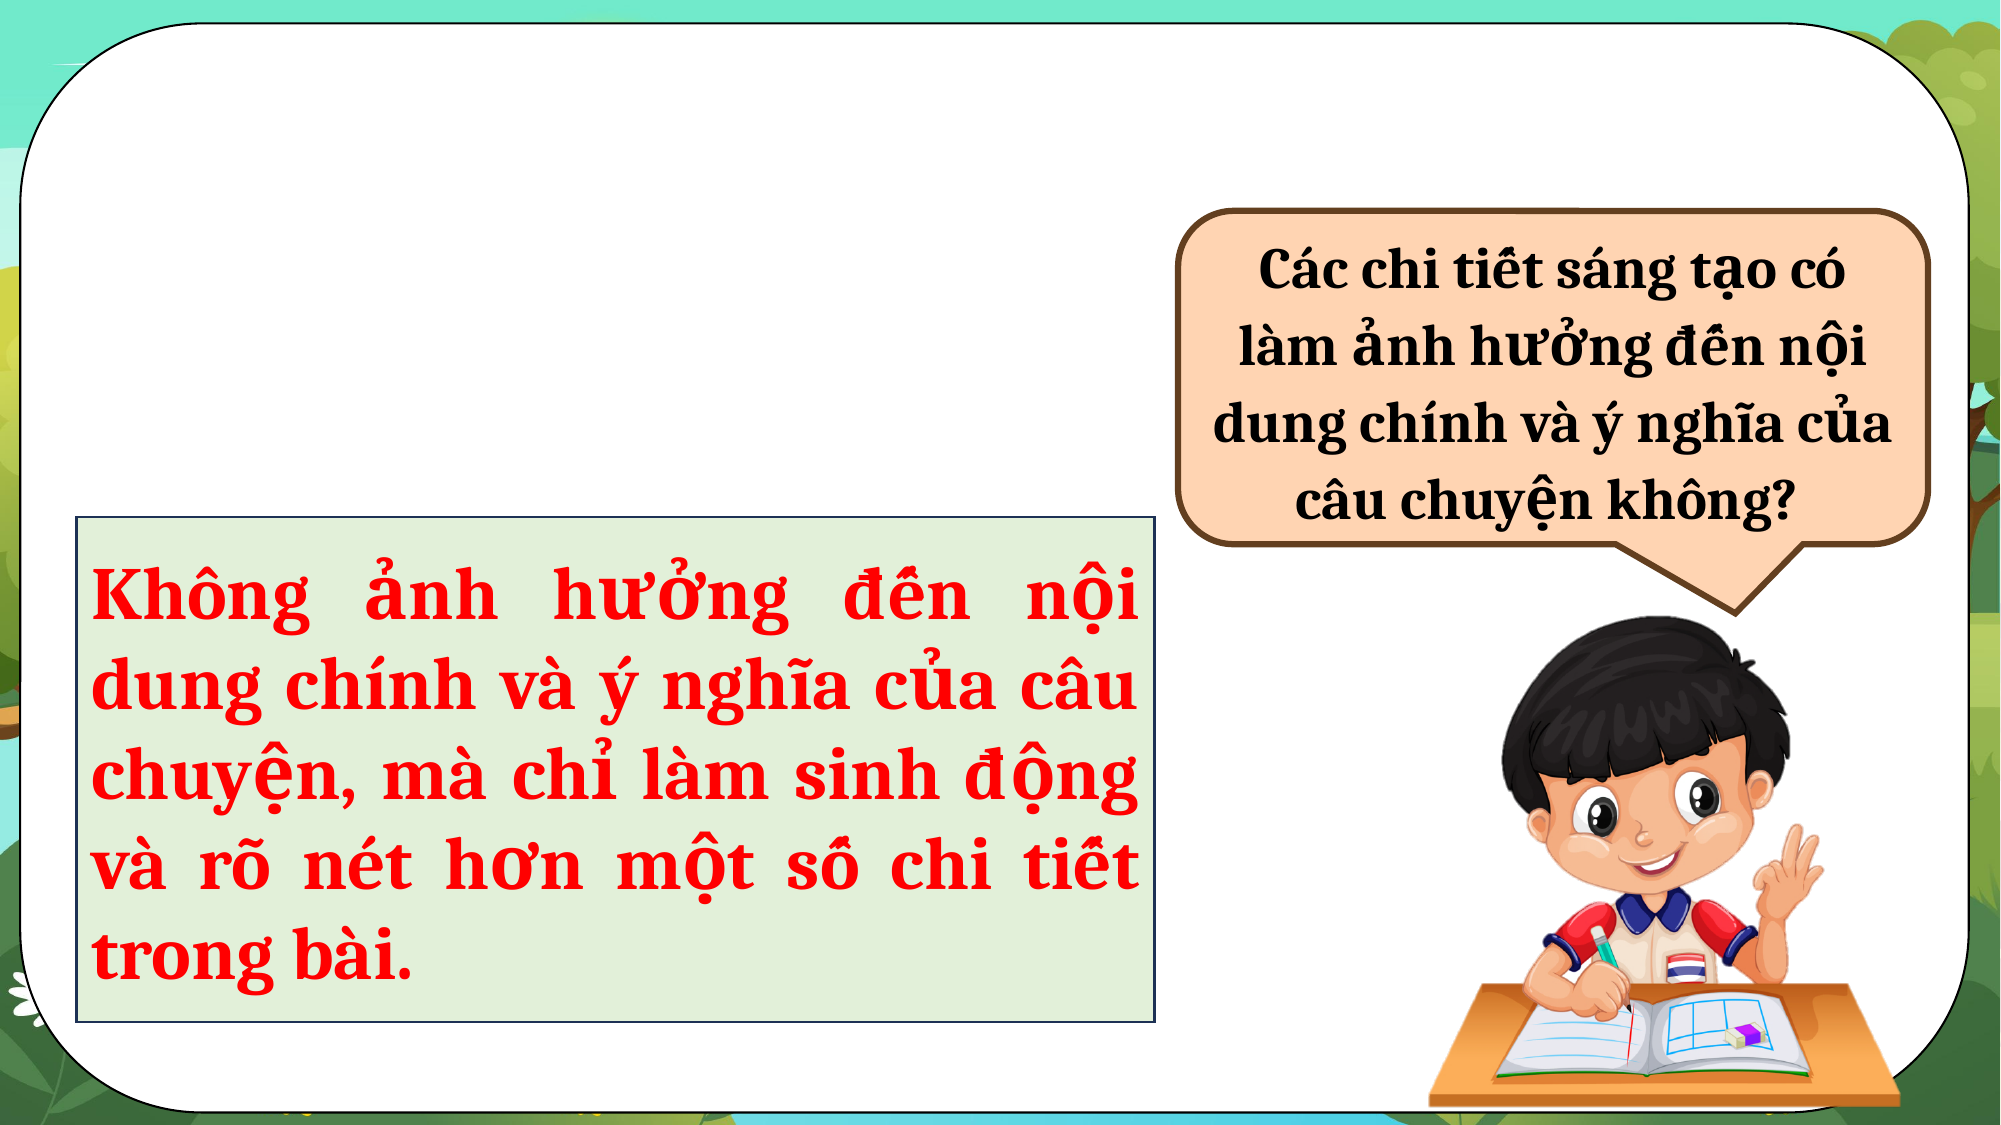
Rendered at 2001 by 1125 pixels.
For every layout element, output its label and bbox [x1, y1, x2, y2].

list [0, 0, 2000, 1125]
picture [1325, 530, 1949, 1125]
